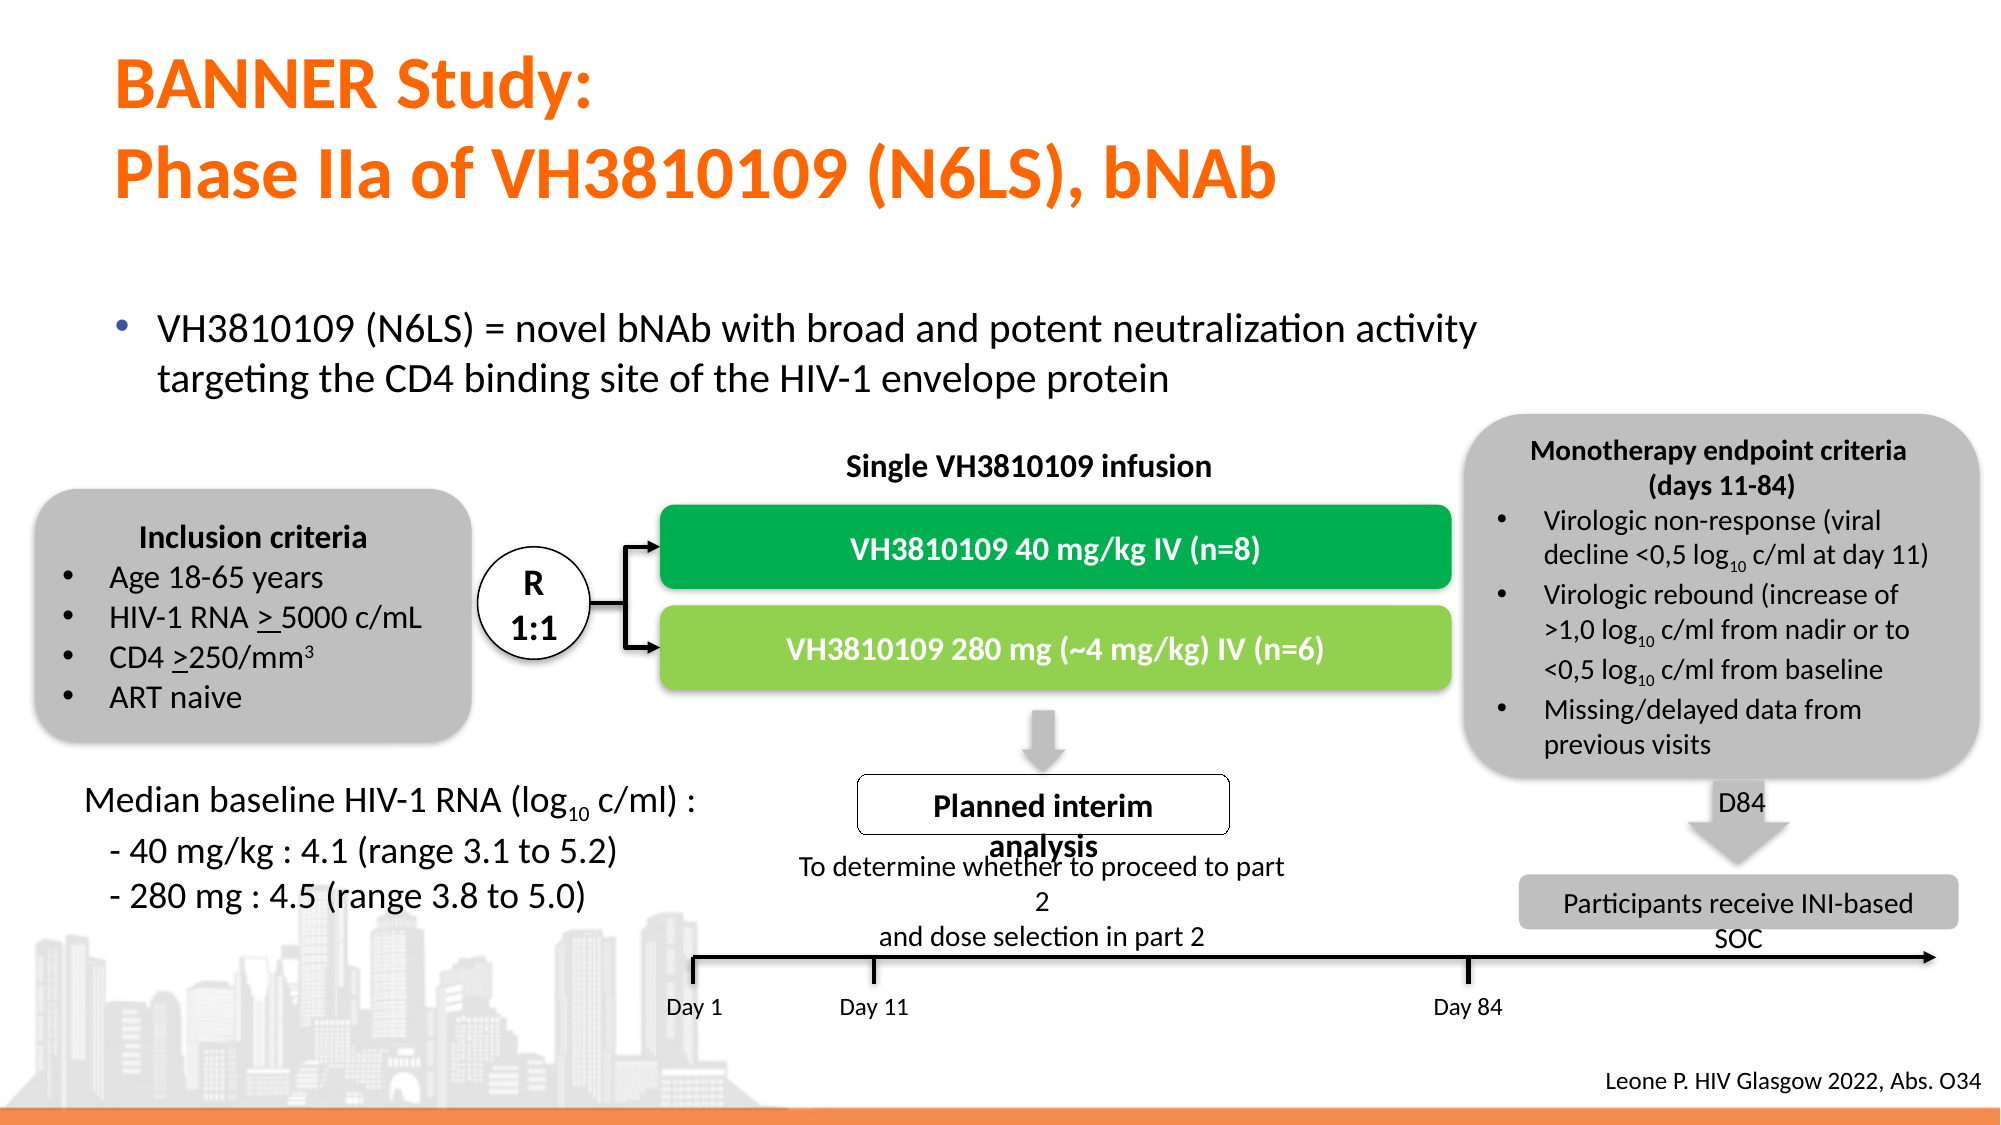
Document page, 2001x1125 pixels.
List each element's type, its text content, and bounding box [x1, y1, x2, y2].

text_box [589, 546, 661, 602]
text_box D84 [1703, 776, 1781, 826]
text_box VH3810109 40 mg/kg IV (n=8) [659, 503, 1453, 590]
text_box To determine whether to proceed to part 2 and dose selection in part 2 [769, 835, 1316, 930]
text_box [1020, 709, 1067, 773]
text_box R 1:1 [476, 546, 584, 660]
text_box Inclusion criteria Age 18-65 years HIV-1 RNA > 5000 c/mL CD4 >250/mm3 ART naive [34, 488, 473, 743]
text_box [692, 956, 1937, 985]
text_box [1686, 821, 1791, 865]
text_box Single VH3810109 infusion [831, 436, 1228, 492]
list VH3810109 (N6LS) = novel bNAb with broad and potent neutralization activity targeting the CD4 binding site of the HIV-1 envelope protein [99, 293, 1519, 433]
text_box Median baseline HIV-1 RNA (log10 c/ml) : - 40 mg/kg : 4.1 (range 3.1 to 5.2) - 280 mg : 4.5 (range 3.8 to 5.0) [69, 767, 712, 969]
text_box Day 84 [1418, 991, 1518, 1029]
text_box VH3810109 280 mg (~4 mg/kg) IV (n=6) [659, 604, 1453, 691]
text_box Participants receive INI-based SOC [1518, 874, 1959, 930]
text_box Monotherapy endpoint criteria (days 11-84) Virologic non-response (viral decline <0,5 log10 c/ml at day 11) Virologic rebound (increase of >1,0 log10 c/ml from nadir or to <0,5 log10 c/ml from baseline Missing/delayed data from previous visits [1463, 413, 1981, 778]
text_box Day 11 [824, 991, 924, 1029]
picture [0, 0, 2001, 1125]
text_box Day 1 [651, 983, 738, 1029]
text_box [589, 602, 661, 648]
title BANNER Study: Phase IIa of VH3810109 (N6LS), bNAb [99, 1, 1618, 245]
text_box Leone P. HIV Glasgow 2022, Abs. O34 [1590, 1057, 1998, 1102]
text_box Planned interim analysis [857, 774, 1230, 835]
